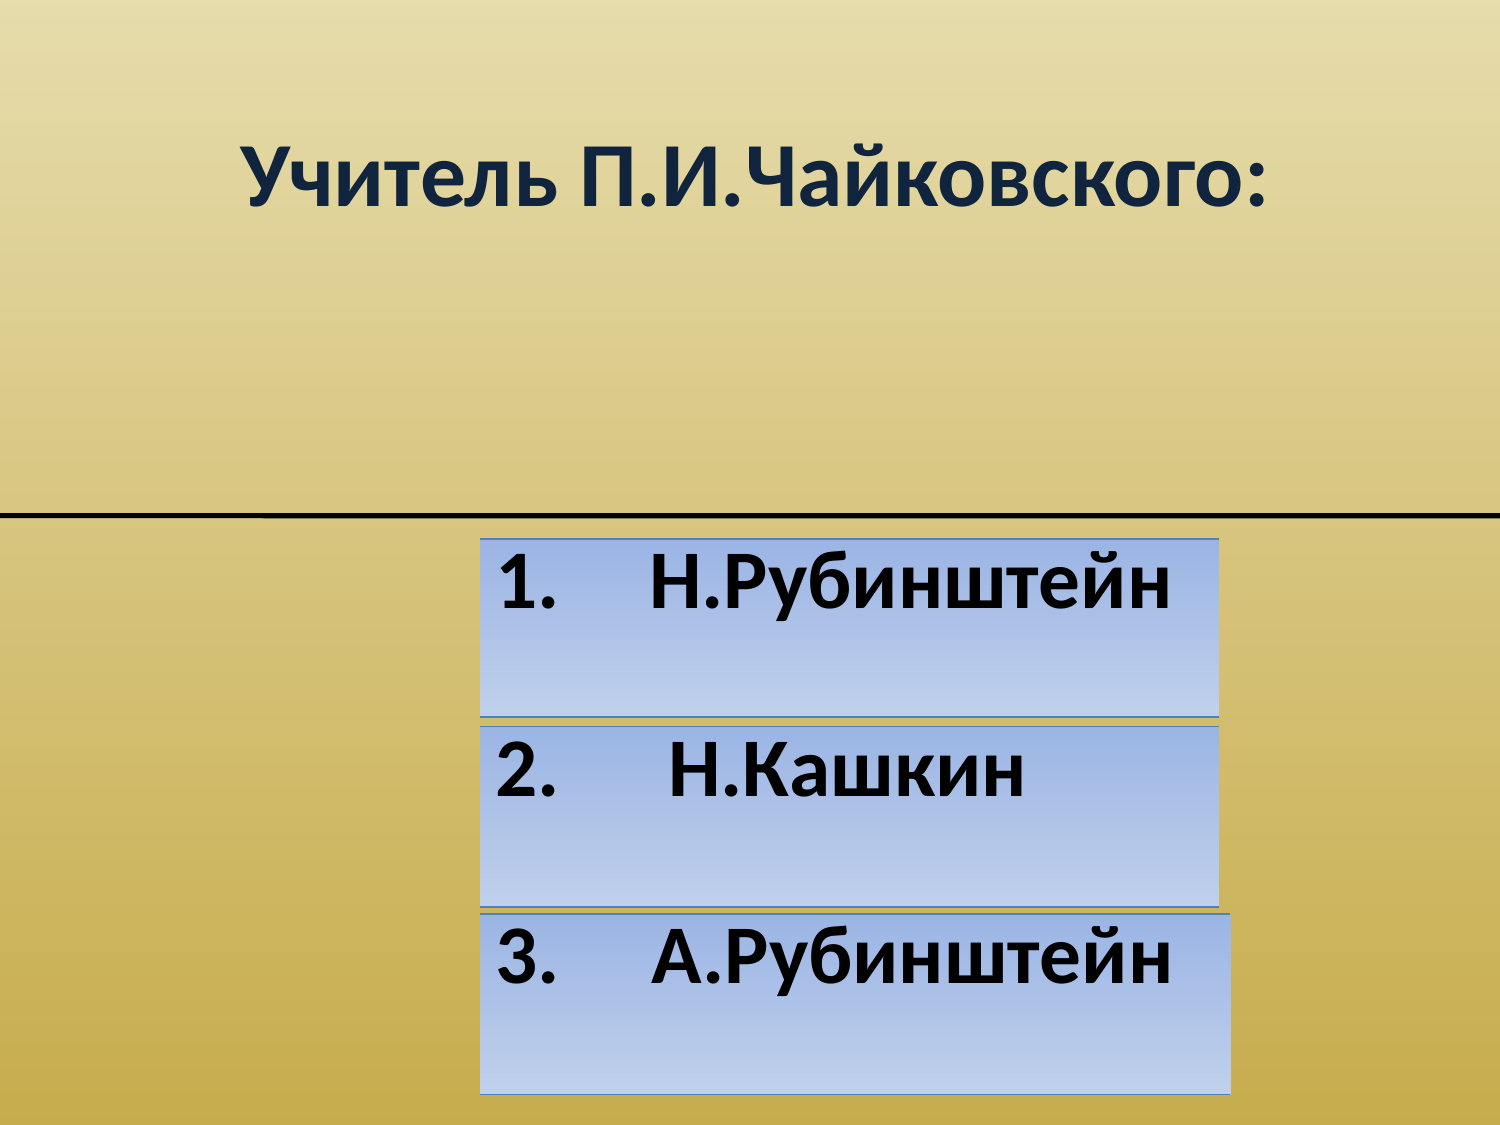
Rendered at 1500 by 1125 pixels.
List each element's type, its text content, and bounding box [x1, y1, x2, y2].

table_header Н.Рубинштейн [634, 540, 1219, 716]
table_header Н.Кашкин [634, 727, 1219, 906]
table_header 1. [480, 540, 634, 716]
table_header А.Рубинштейн [637, 915, 1230, 1094]
table_header 2. [480, 727, 634, 906]
table_header 3. [480, 915, 637, 1094]
title Учитель П.И.Чайковского: [58, 23, 1454, 317]
